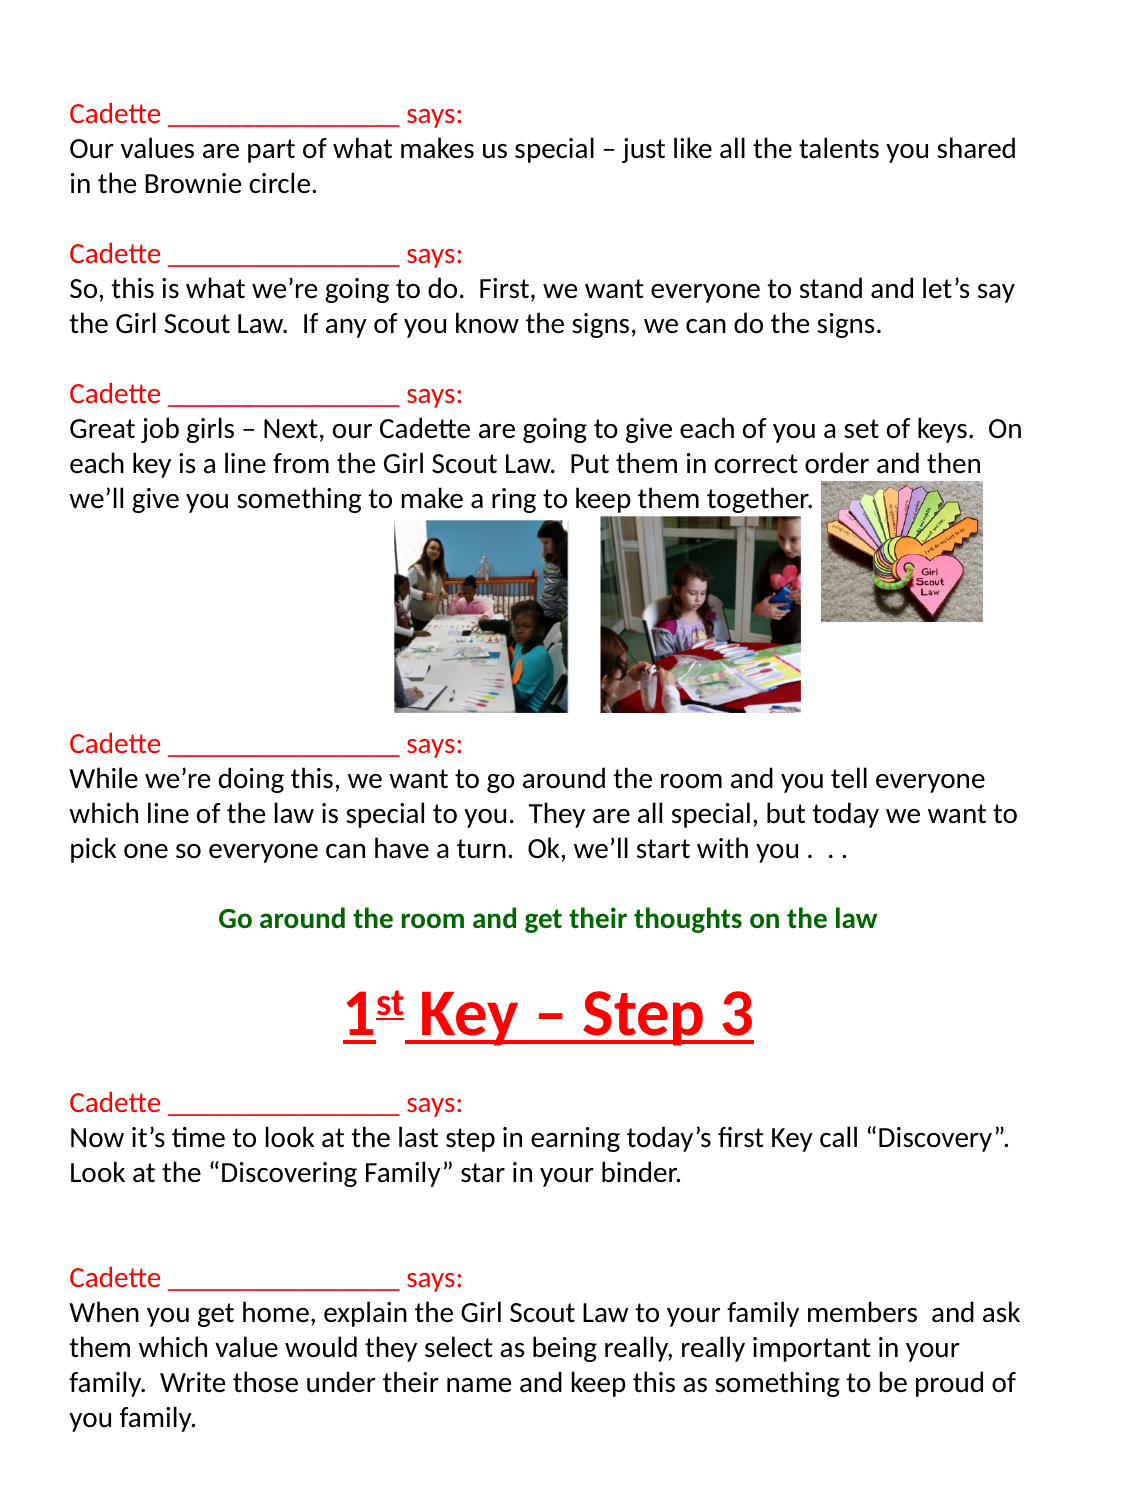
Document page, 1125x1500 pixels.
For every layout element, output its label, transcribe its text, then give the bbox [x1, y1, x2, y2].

picture [385, 521, 578, 713]
text_box Cadette ________________ says: Our values are part of what makes us special – just like all the talents you shared in the Brownie circle. Cadette ________________ says: So, this is what we’re going to do. First, we want everyone to stand and let’s say the Girl Scout Law. If any of you know the signs, we can do the signs. Cadette ________________ says: Great job girls – Next, our Cadette are going to give each of you a set of keys. On each key is a line from the Girl Scout Law. Put them in correct order and then we’ll give you something to make a ring to keep them together. Cadette ________________ says: While we’re doing this, we want to go around the room and you tell everyone which line of the law is special to you. They are all special, but today we want to pick one so everyone can have a turn. Ok, we’ll start with you . . . Go around the room and get their thoughts on the law 1st Key – Step 3 Cadette ________________ says: Now it’s time to look at the last step in earning today’s first Key call “Discovery”. Look at the “Discovering Family” star in your binder. Cadette ________________ says: When you get home, explain the Girl Scout Law to your family members and ask them which value would they select as being really, really important in your family. Write those under their name and keep this as something to be proud of you family. [54, 87, 1043, 1500]
picture [821, 481, 983, 623]
picture [601, 514, 800, 715]
